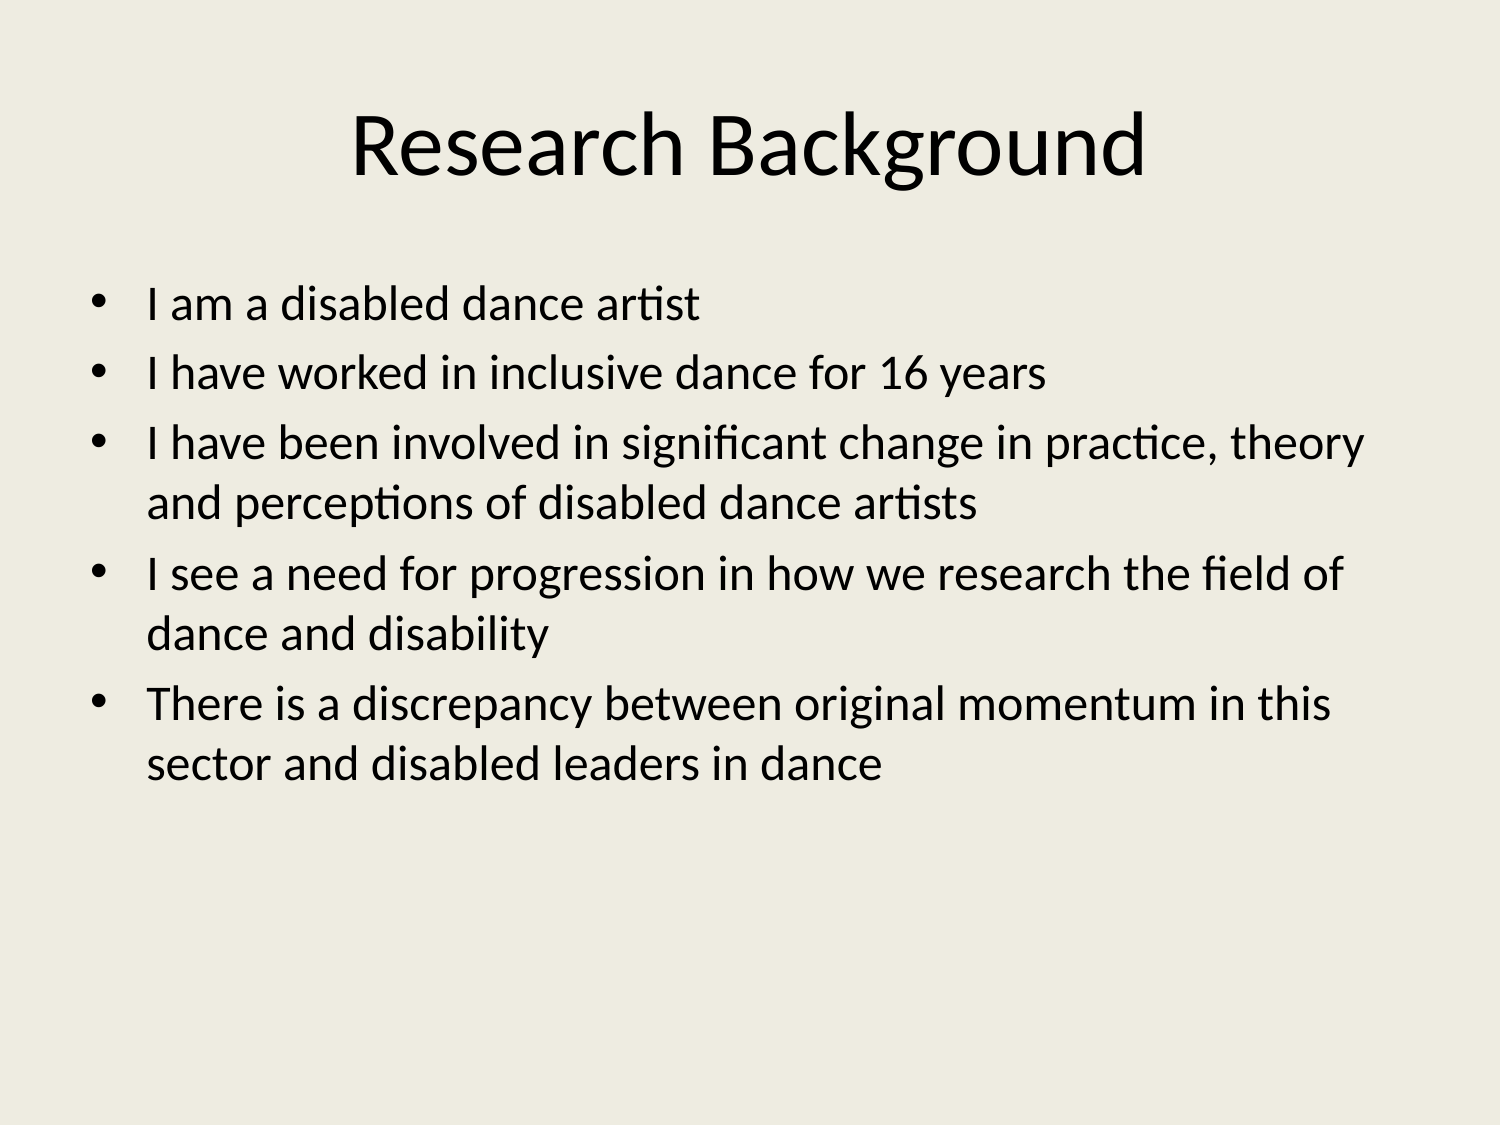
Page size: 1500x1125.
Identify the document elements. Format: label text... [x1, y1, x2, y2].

title Research Background [75, 45, 1425, 233]
list I am a disabled dance artist I have worked in inclusive dance for 16 years I have been involved in significant change in practice, theory and perceptions of disabled dance artists I see a need for progression in how we research the field of dance and disability There is a discrepancy between original momentum in this sector and disabled leaders in dance [75, 262, 1425, 1005]
